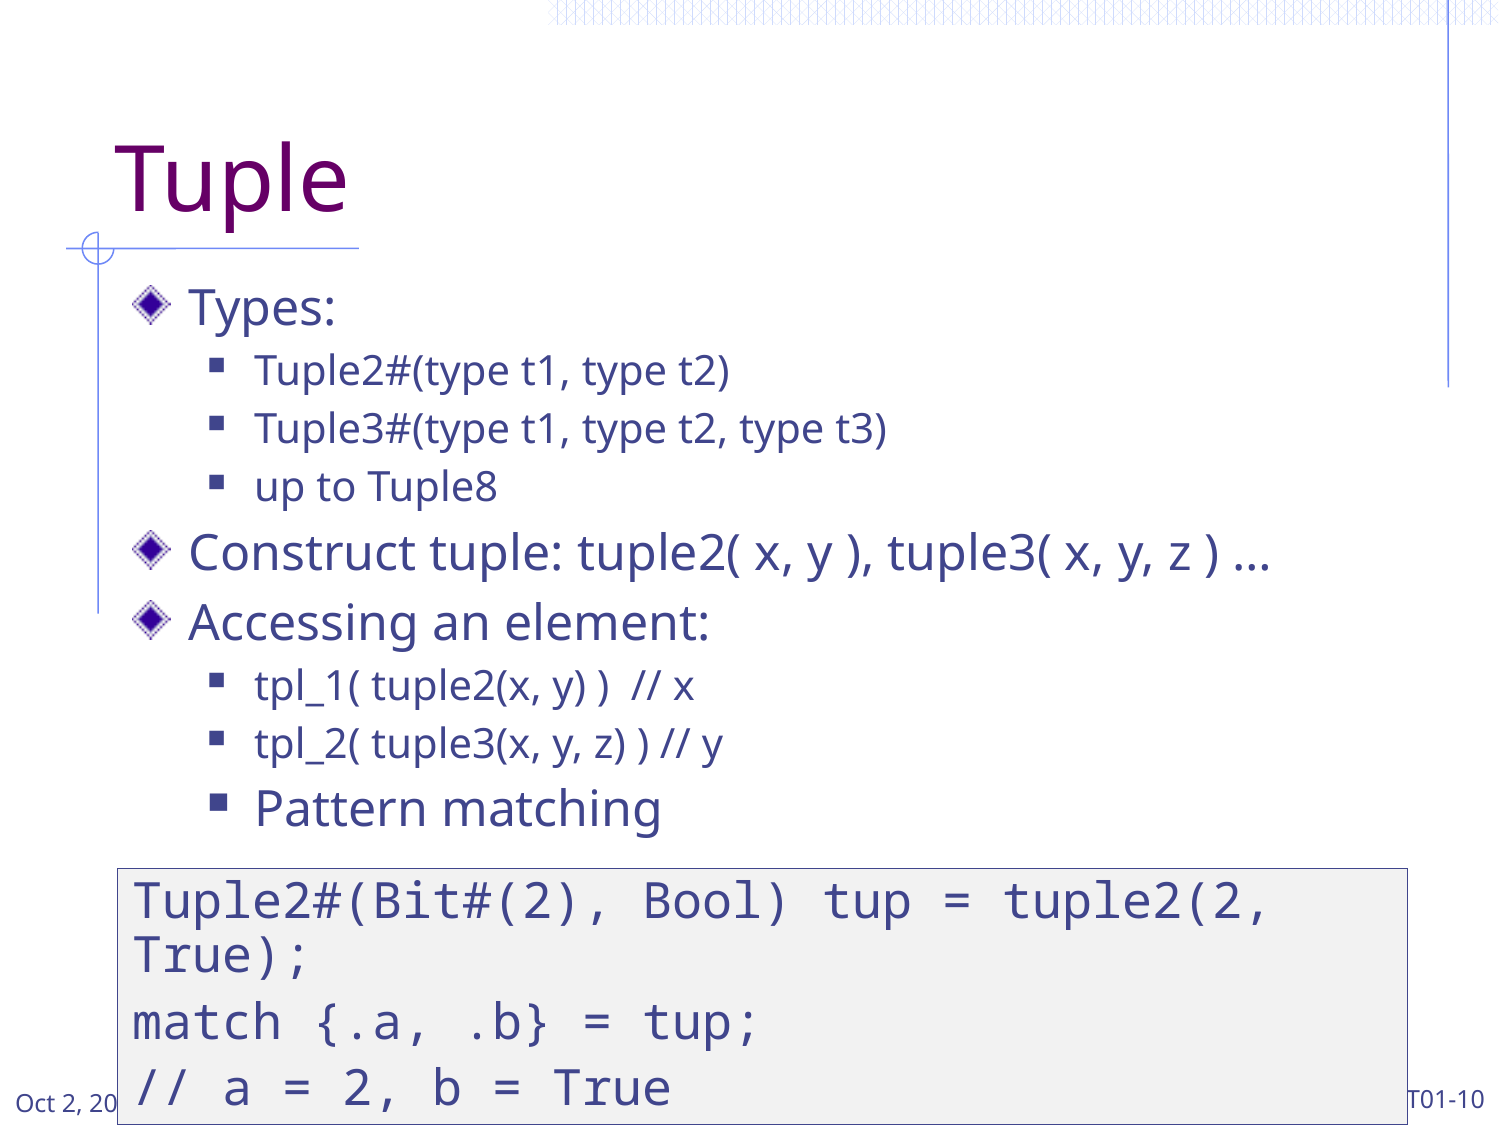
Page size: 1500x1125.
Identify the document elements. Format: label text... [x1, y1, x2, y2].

text_box Tuple2#(Bit#(2), Bool) tup = tuple2(2, True); match {.a, .b} = tup; // a = 2, b = True [117, 868, 1408, 1125]
picture [132, 600, 171, 640]
slide_number T01-10 [1408, 1049, 1500, 1125]
picture [132, 285, 171, 325]
picture [132, 530, 171, 570]
list Types: Tuple2#(type t1, type t2) Tuple3#(type t1, type t2, type t3) up to Tuple8 Construct tuple: tuple2( x, y ), tuple3( x, y, z ) … Accessing an element: tpl_1( tuple2(x, y) ) // x tpl_2( tuple3(x, y, z) ) // y Pattern matching [117, 267, 1481, 943]
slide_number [0, 1049, 117, 1125]
title Tuple [99, 49, 1376, 238]
